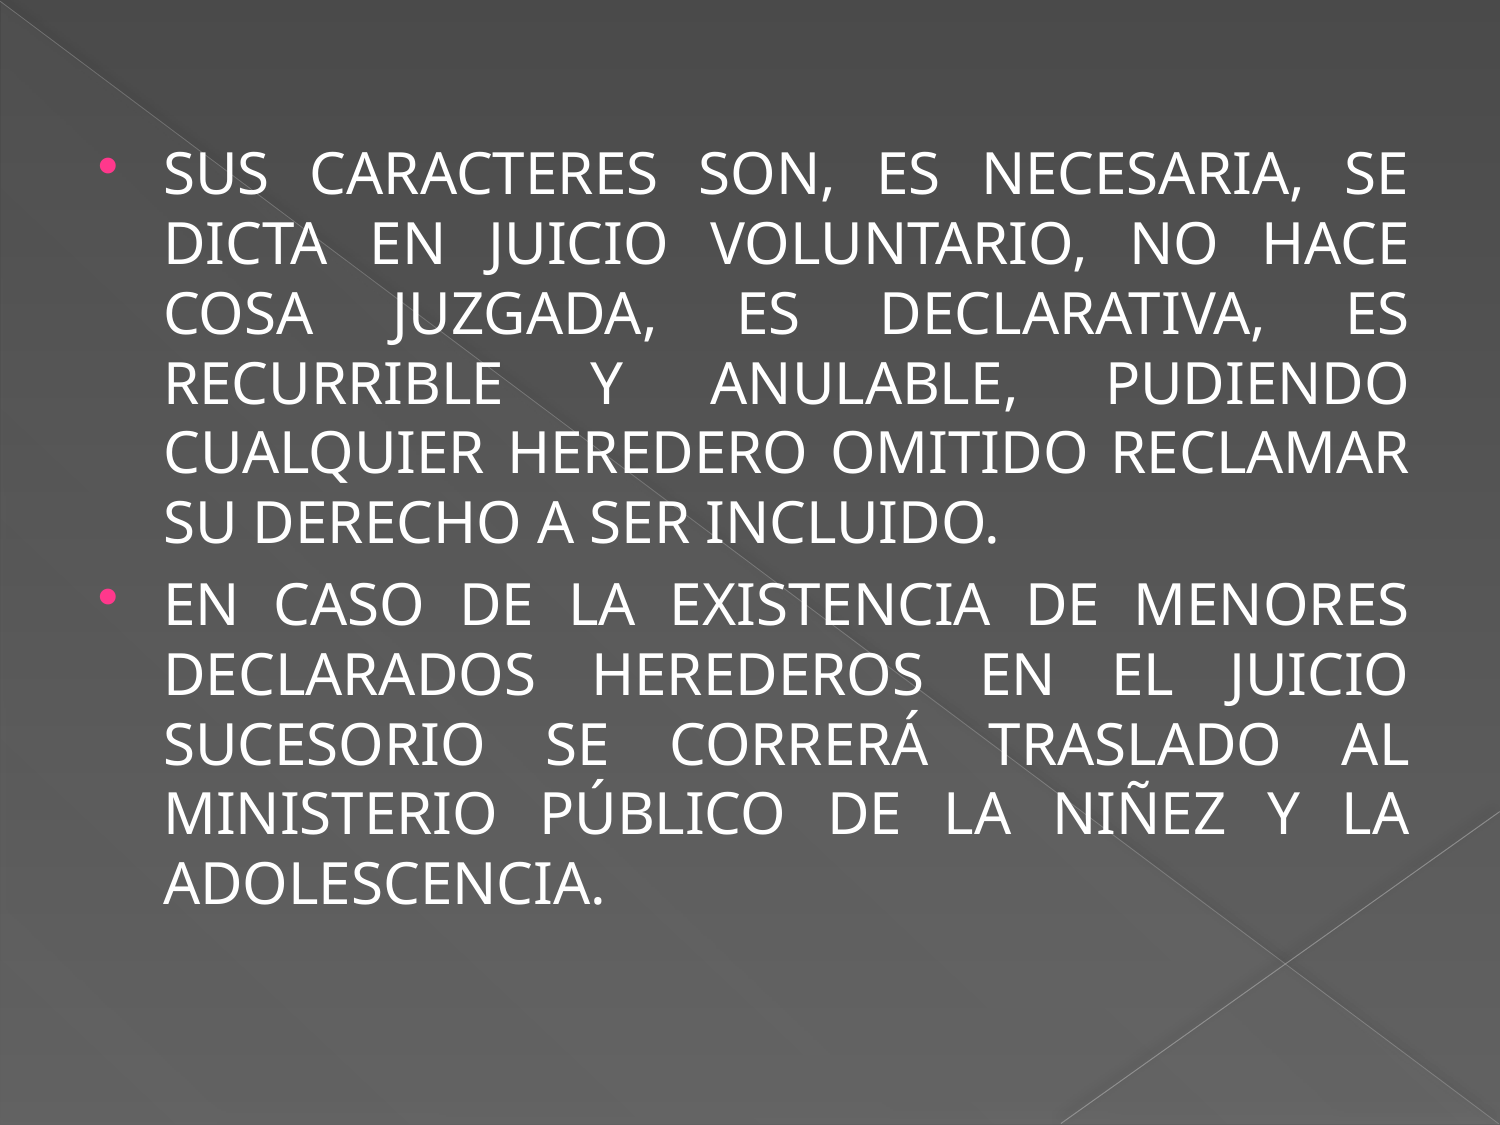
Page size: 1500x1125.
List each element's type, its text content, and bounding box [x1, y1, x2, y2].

title [75, 43, 1425, 128]
list Sus caracteres son, es necesaria, se dicta en juicio voluntario, no hace cosa juzgada, es declarativa, es recurrible y anulable, pudiendo cualquier heredero omitido reclamar su derecho a ser incluido. En caso de la existencia de menores declarados herederos en el Juicio Sucesorio se correrá traslado al Ministerio Público de la Niñez y la Adolescencia. [75, 128, 1425, 1005]
